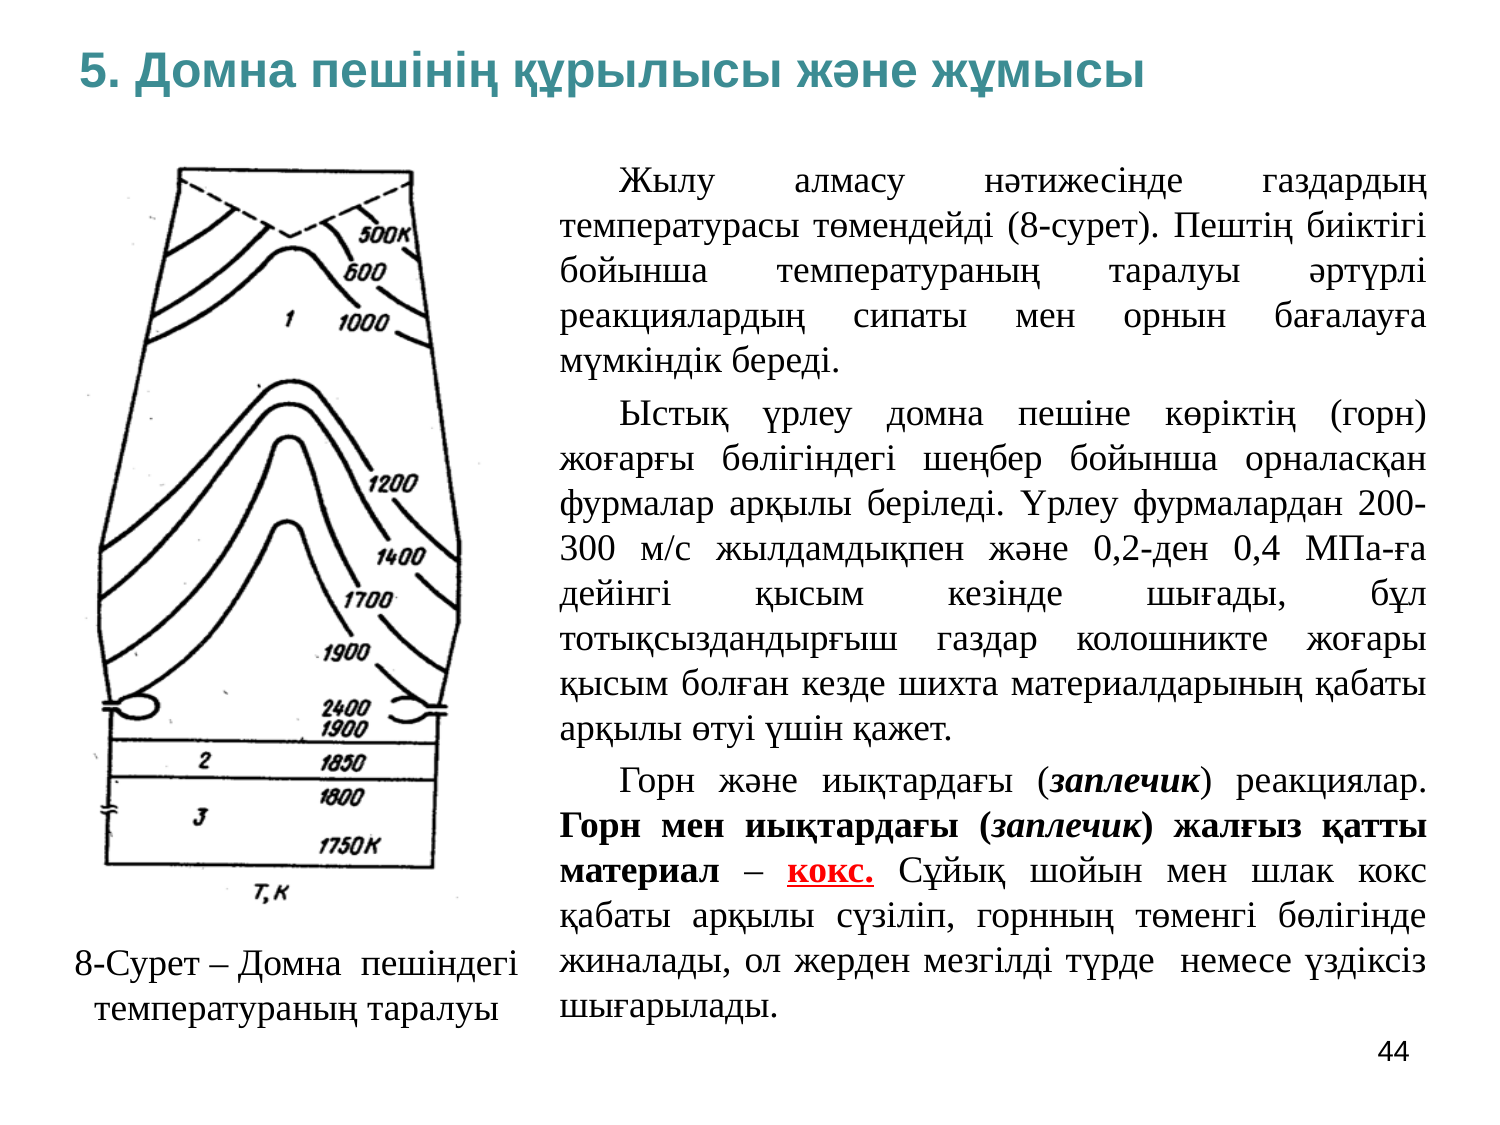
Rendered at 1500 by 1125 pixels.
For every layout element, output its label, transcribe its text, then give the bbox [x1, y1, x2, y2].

text_box 5. Домна пешінің құрылысы және жұмысы [64, 30, 1447, 106]
text_box Жылу алмасу нәтижесінде газдардың температурасы төмендейді (8-сурет). Пештің биіктігі бойынша температураның таралуы әртүрлі реакциялардың сипаты мен орнын бағалауға мүмкіндік береді. Ыстық үрлеу домна пешіне көріктің (горн) жоғарғы бөлігіндегі шеңбер бойынша орналасқан фурмалар арқылы беріледі. Үрлеу фурмалардан 200-300 м/с жылдамдықпен және 0,2-ден 0,4 МПа-ға дейінгі қысым кезінде шығады, бұл тотықсыздандырғыш газдар колошникте жоғары қысым болған кезде шихта материалдарының қабаты арқылы өтуі үшін қажет. Горн және иықтардағы (заплечик) реакциялар. Горн мен иықтардағы (заплечик) жалғыз қатты материал – кокс. Сұйық шойын мен шлак кокс қабаты арқылы сүзіліп, горнның төменгі бөлігінде жиналады, ол жерден мезгілді түрде немесе үздіксіз шығарылады. [544, 147, 1443, 1033]
text_box 8-Сурет – Домна пешіндегі температураның таралуы [48, 930, 545, 1036]
slide_number 44 [1074, 1033, 1425, 1103]
picture [69, 144, 484, 914]
